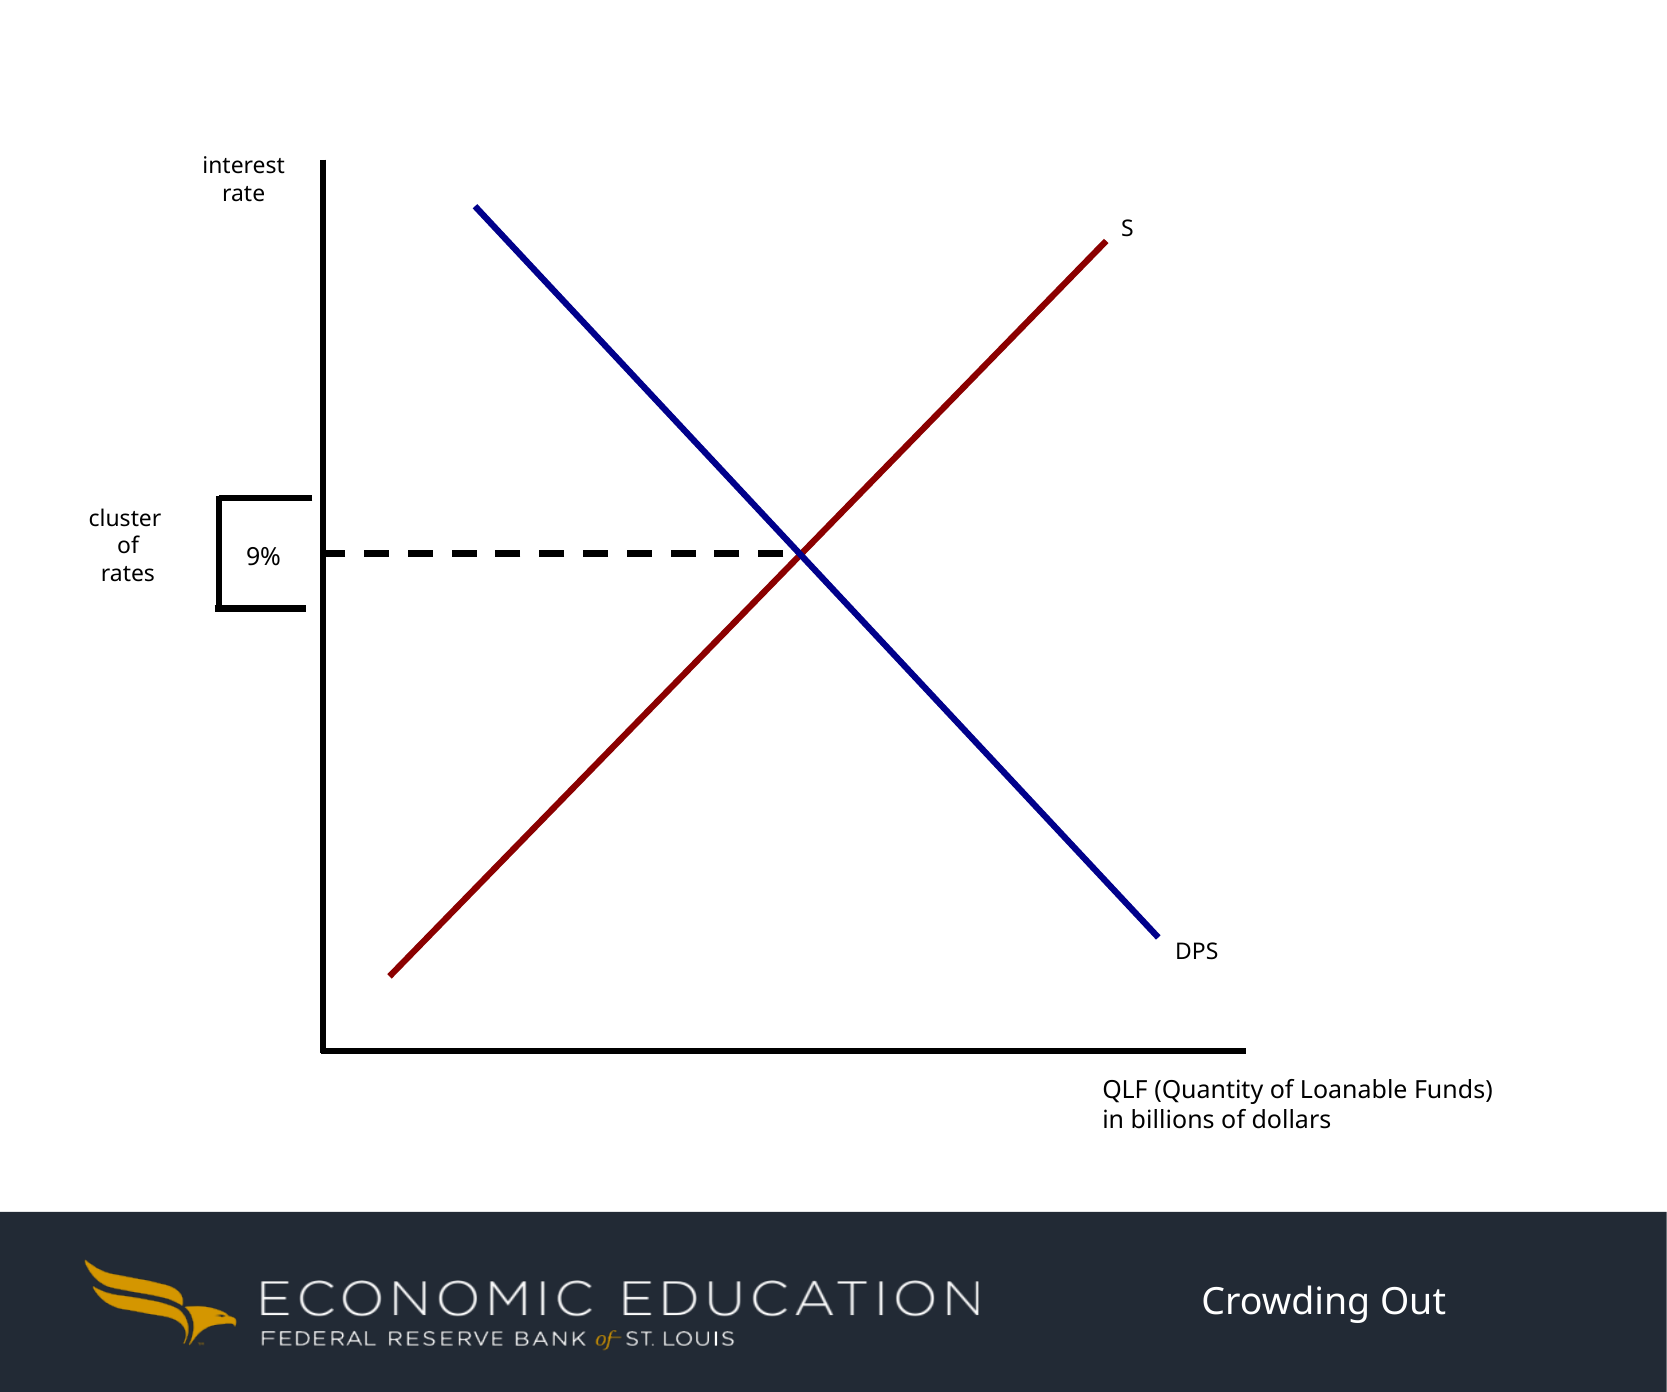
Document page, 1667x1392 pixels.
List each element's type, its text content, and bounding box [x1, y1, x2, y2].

picture [35, 1225, 996, 1388]
text_box [0, 1211, 1667, 1392]
text_box Crowding Out [1186, 1269, 1562, 1330]
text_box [35, 143, 1667, 1143]
